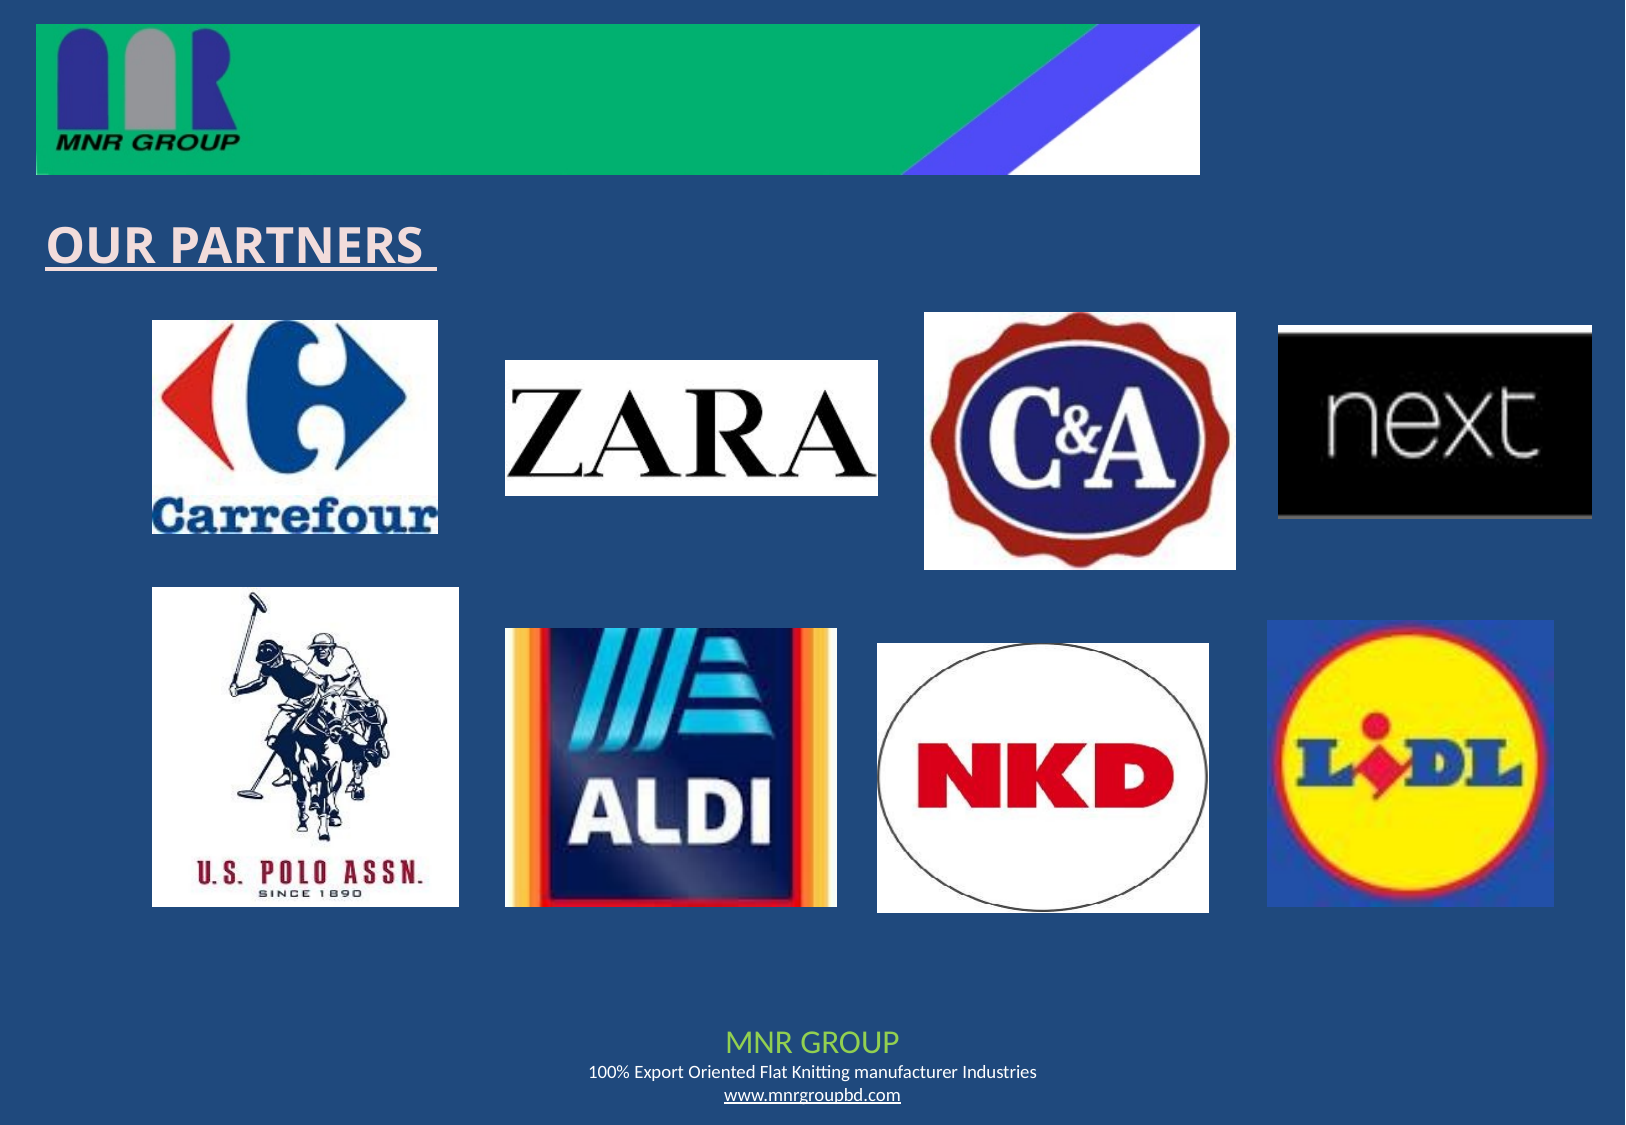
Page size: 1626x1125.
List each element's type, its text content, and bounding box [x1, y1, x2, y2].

picture [1267, 620, 1554, 907]
picture [876, 642, 1209, 914]
text_box MNR GROUP 100% Export Oriented Flat Knitting manufacturer Industries www.mnrgroupbd.com [174, 1012, 1450, 1113]
picture [505, 360, 878, 496]
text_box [924, 312, 1236, 570]
text_box OUR PARTNERS [30, 206, 488, 281]
picture [151, 587, 460, 907]
picture [505, 627, 837, 907]
picture [36, 24, 1200, 176]
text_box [151, 320, 438, 535]
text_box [1278, 324, 1592, 520]
